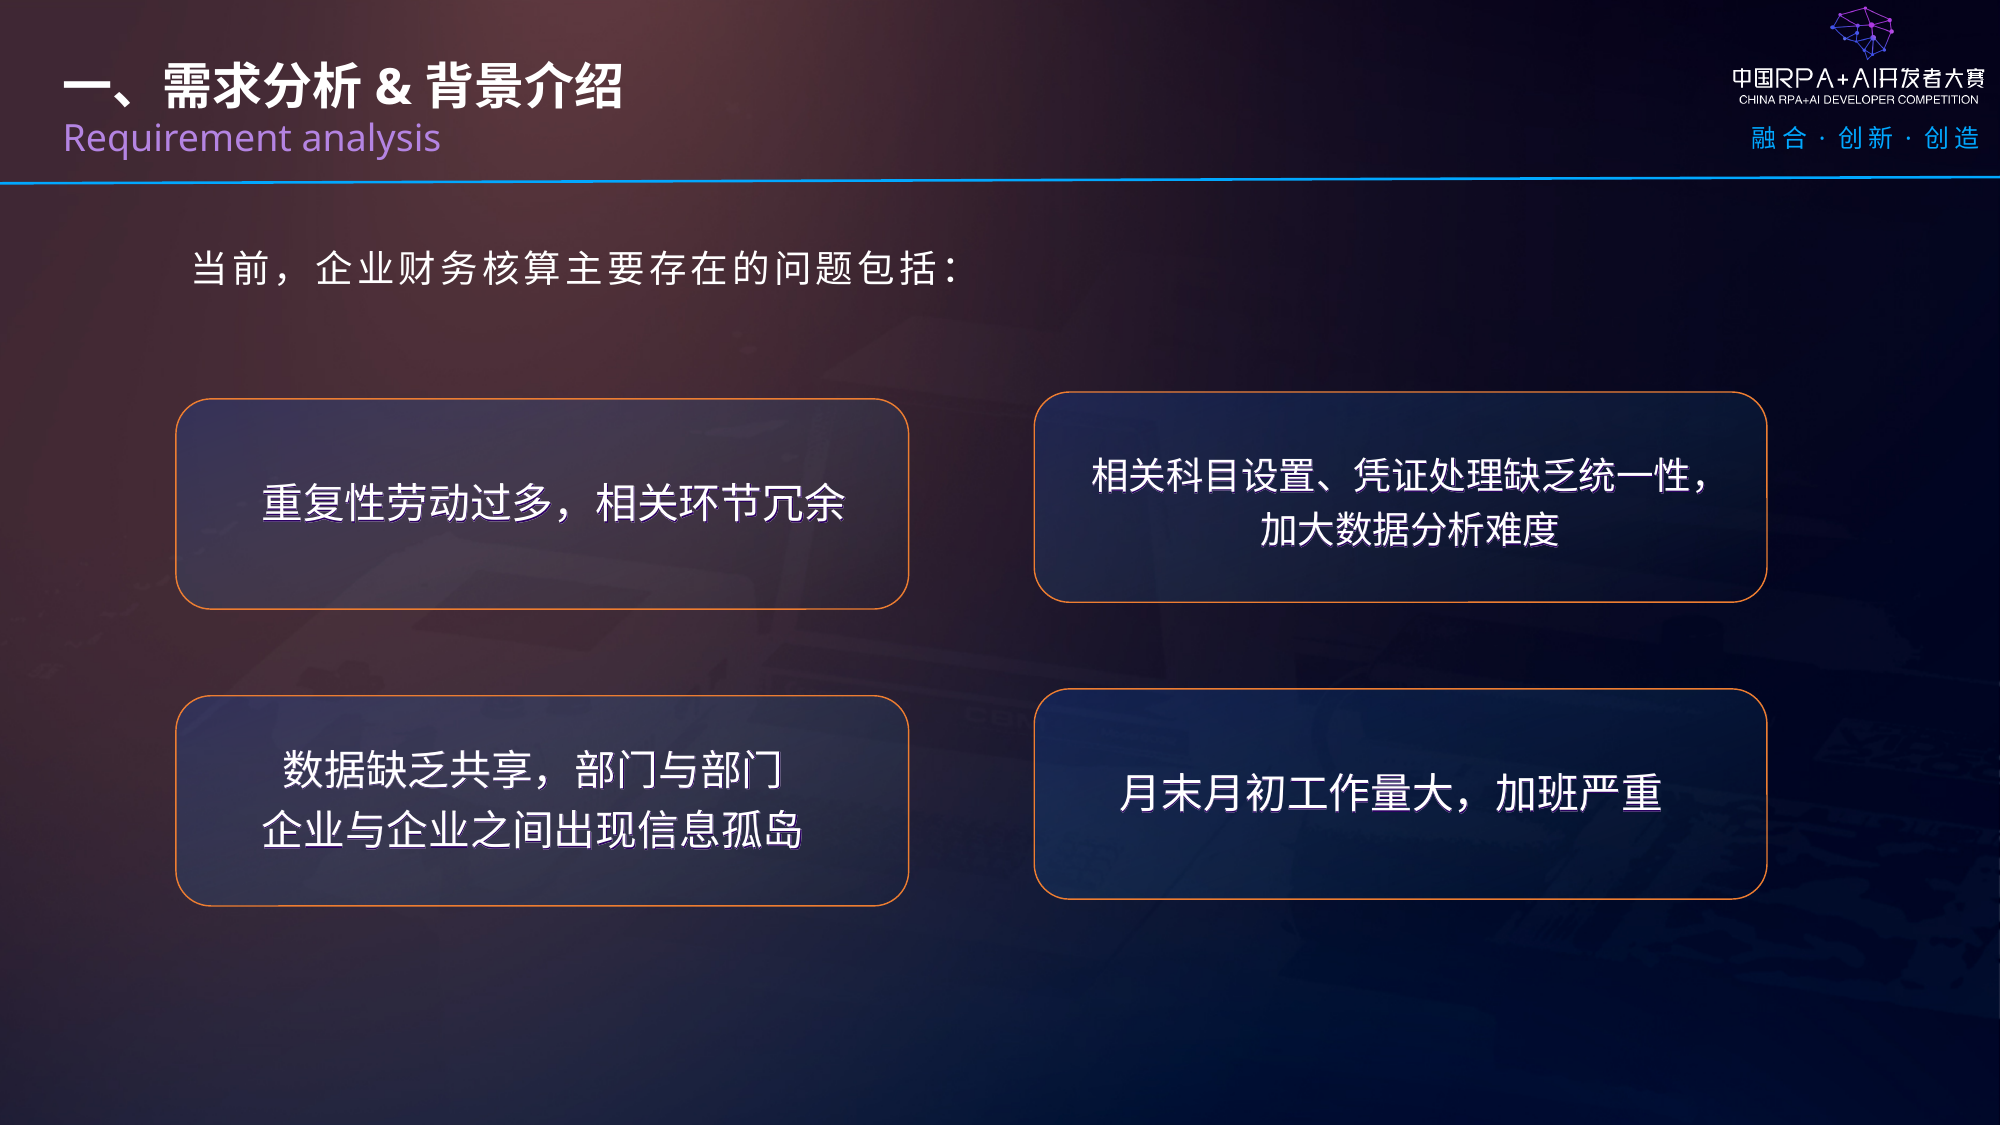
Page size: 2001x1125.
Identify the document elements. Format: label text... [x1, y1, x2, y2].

text_box [174, 397, 910, 611]
text_box 数据缺乏共享，部门与部门 企业与企业之间出现信息孤岛 [261, 733, 805, 855]
text_box 相关科目设置、凭证处理缺乏统一性， 加大数据分析难度 [1072, 443, 1748, 552]
picture [0, 0, 2001, 177]
text_box 当前，企业财务核算主要存在的问题包括： [175, 229, 1282, 298]
text_box 月末月初工作量大，加班严重 [1119, 757, 1663, 818]
text_box [1033, 687, 1769, 901]
text_box [1033, 390, 1769, 604]
text_box 一、需求分析&背景介绍 Requirement analysis [47, 46, 1408, 167]
text_box [174, 694, 910, 907]
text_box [0, 177, 2000, 184]
picture [0, 184, 2000, 1125]
text_box 重复性劳动过多，相关环节冗余 [261, 467, 846, 528]
